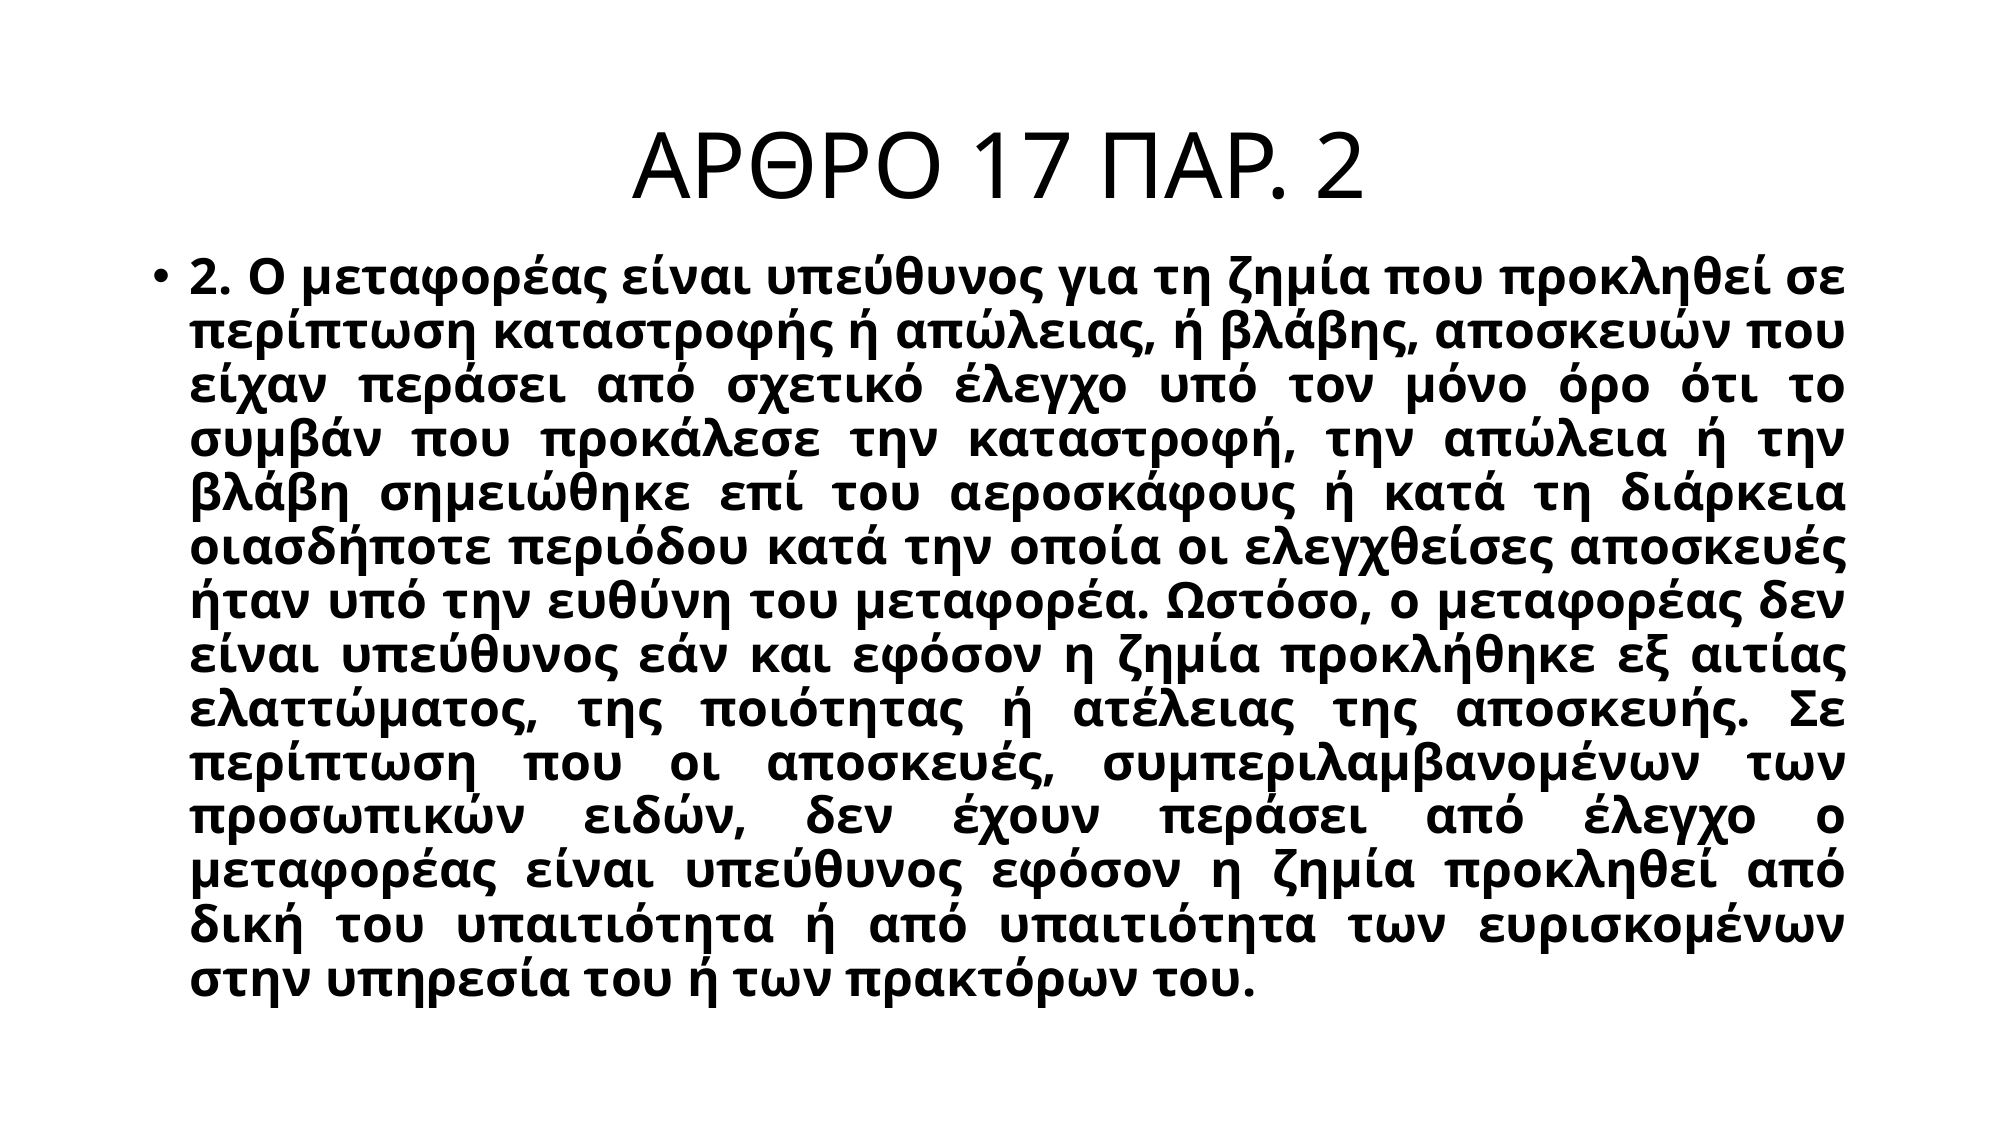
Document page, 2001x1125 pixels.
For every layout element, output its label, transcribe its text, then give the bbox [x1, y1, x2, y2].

list 2. Ο μεταφορέας είναι υπεύθυνος για τη ζημία που προκληθεί σε περίπτωση καταστροφής ή απώλειας, ή βλάβης, αποσκευών που είχαν περάσει από σχετικό έλεγχο υπό τον μόνο όρο ότι το συμβάν που προκάλεσε την καταστροφή, την απώλεια ή την βλάβη σημειώθηκε επί του αεροσκάφους ή κατά τη διάρκεια οιασδήποτε περιόδου κατά την οποία οι ελεγχθείσες αποσκευές ήταν υπό την ευθύνη του μεταφορέα. Ωστόσο, ο μεταφορέας δεν είναι υπεύθυνος εάν και εφόσον η ζημία προκλήθηκε εξ αιτίας ελαττώματος, της ποιότητας ή ατέλειας της αποσκευής. Σε περίπτωση που οι αποσκευές, συμπεριλαμβανομένων των προσωπικών ειδών, δεν έχουν περάσει από έλεγχο ο μεταφορέας είναι υπεύθυνος εφόσον η ζημία προκληθεί από δική του υπαιτιότητα ή από υπαιτιότητα των ευρισκομένων στην υπηρεσία του ή των πρακτόρων του. [137, 243, 1863, 1014]
title ΑΡΘΡΟ 17 ΠΑΡ. 2 [137, 59, 1863, 243]
